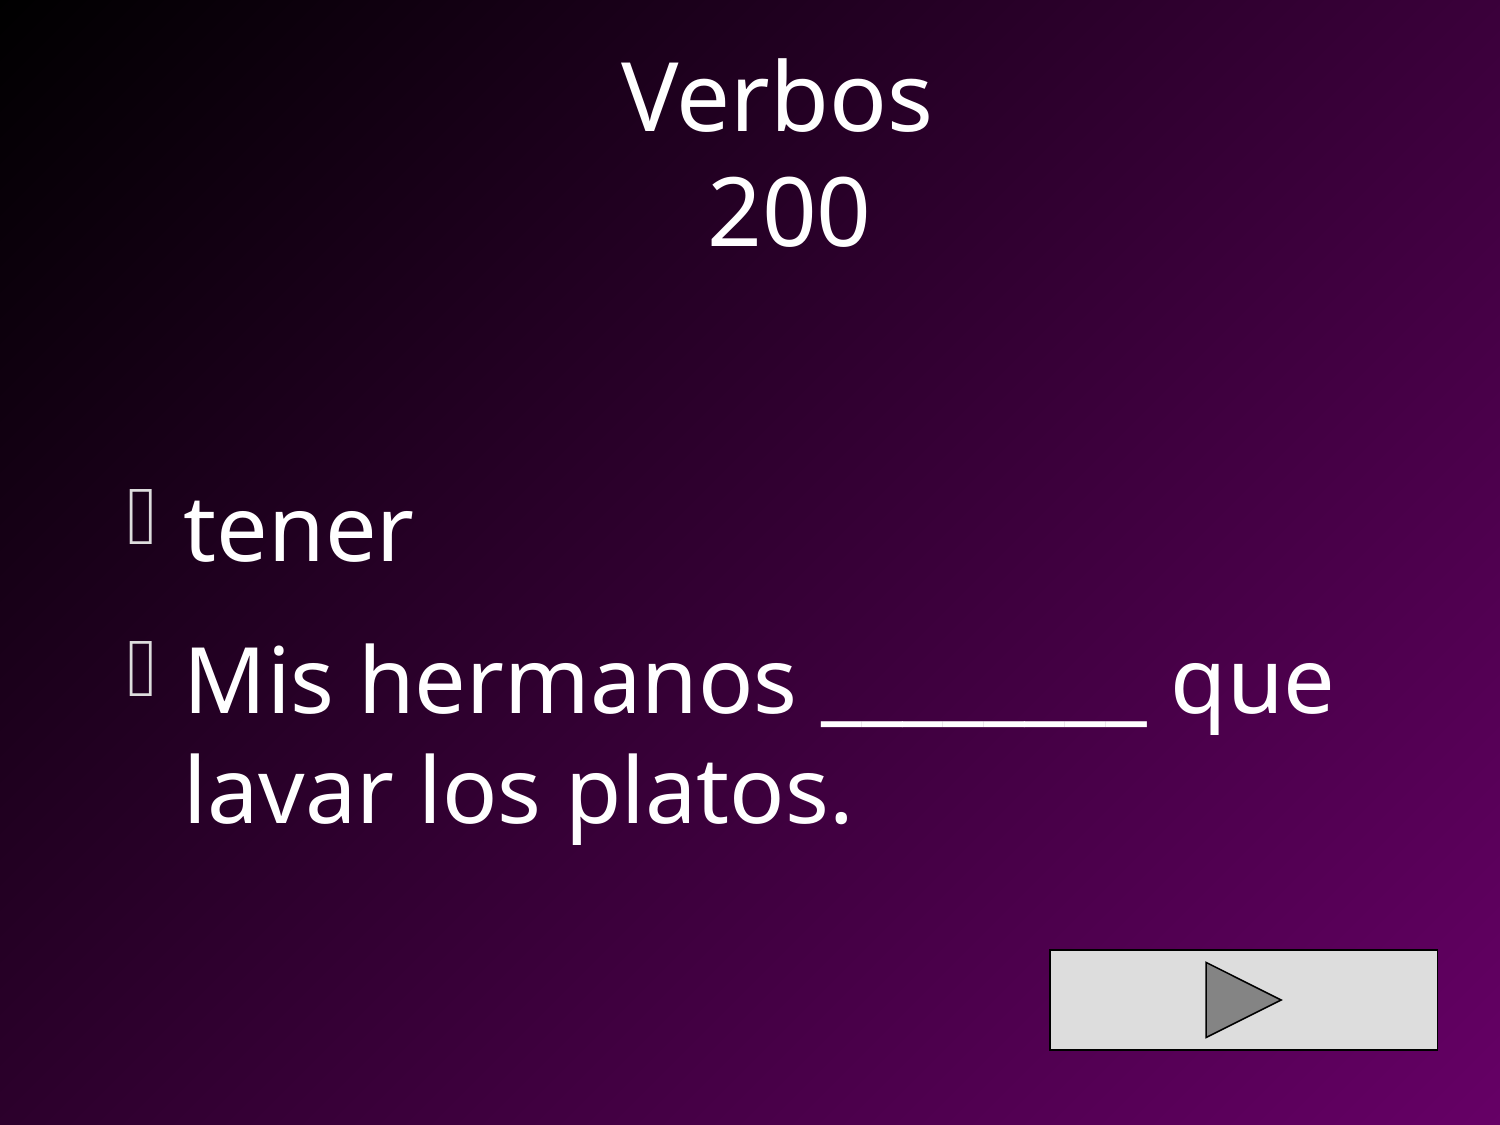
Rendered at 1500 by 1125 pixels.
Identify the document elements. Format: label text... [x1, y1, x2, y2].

list tener Mis hermanos ________ que lavar los platos. [112, 462, 1388, 1038]
text_box [1049, 950, 1438, 1051]
title Verbos 200 [75, 56, 1425, 245]
